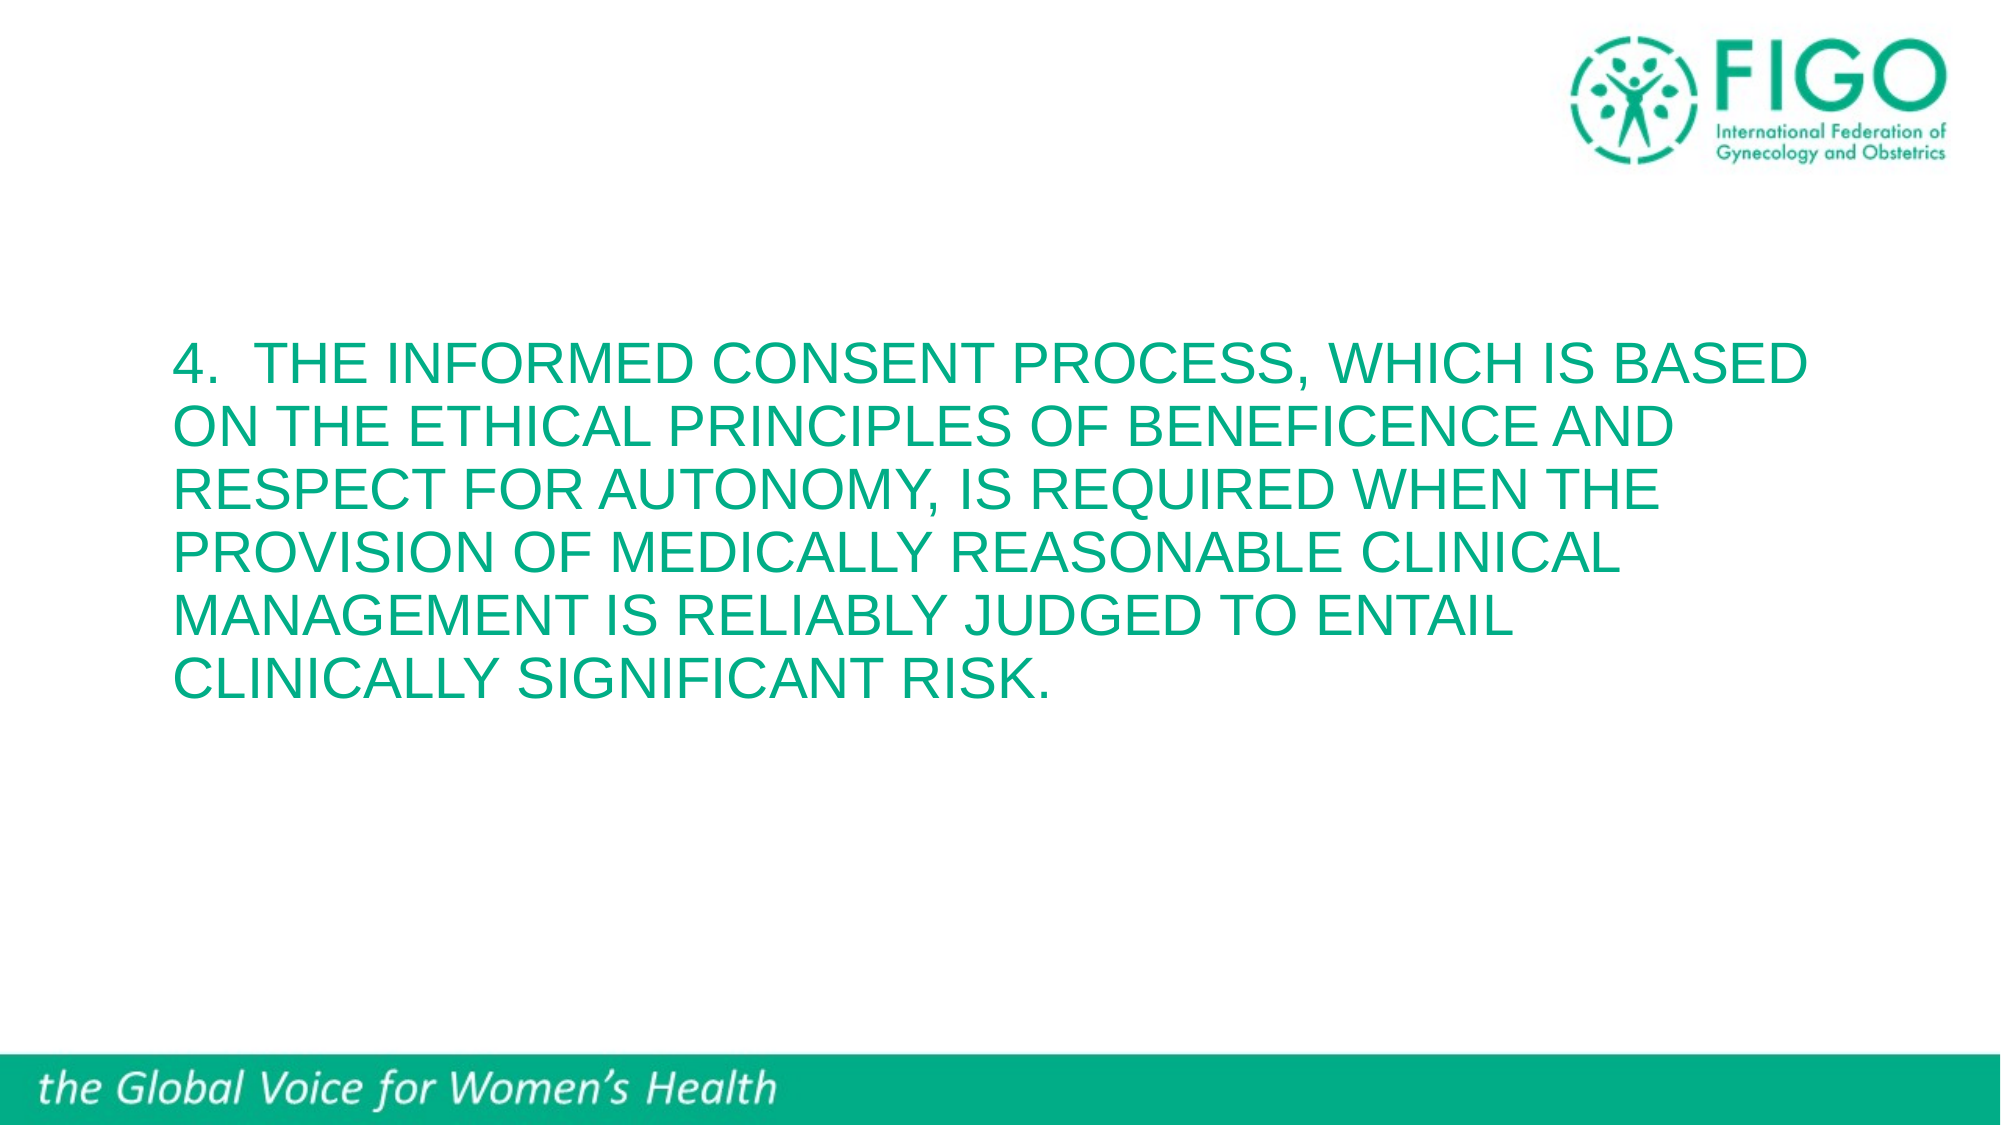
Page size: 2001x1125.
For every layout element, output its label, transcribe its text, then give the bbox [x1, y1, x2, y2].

title 4. The informed consent process, which is based on the ethical principles of beneficence and respect for autonomy, is required when the provision of medically reasonable clinical management is reliably judged to entail clinically significant risk. [157, 326, 1858, 947]
picture [0, 0, 2001, 1125]
